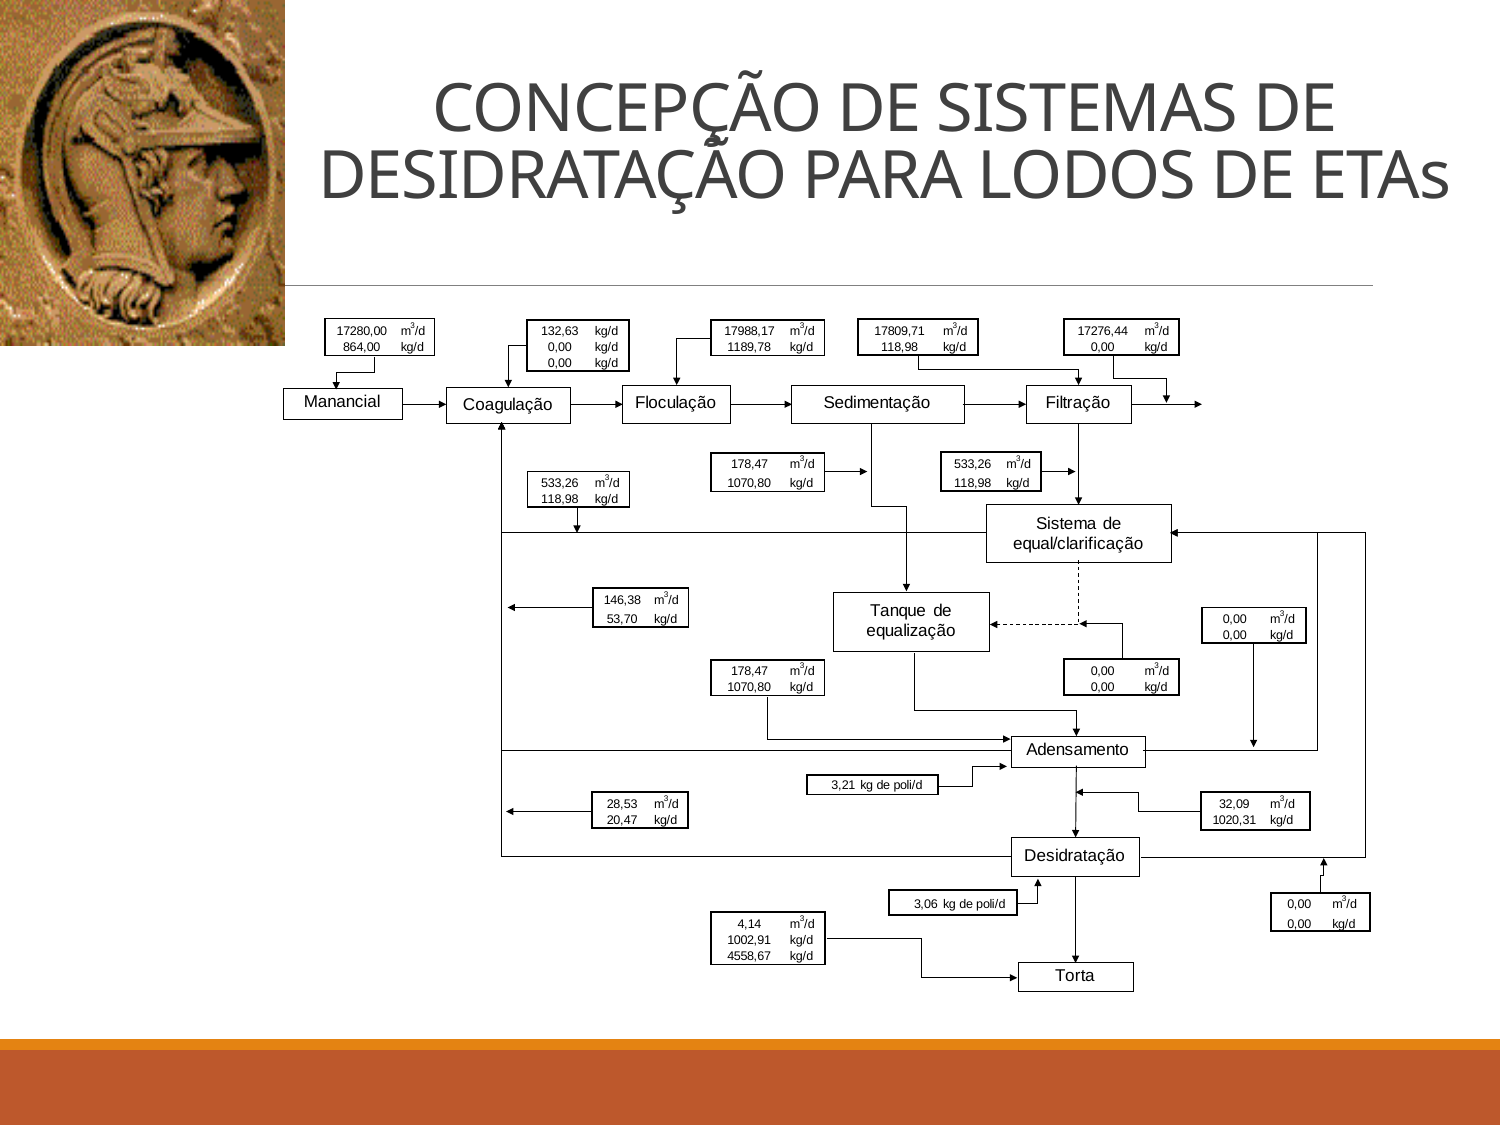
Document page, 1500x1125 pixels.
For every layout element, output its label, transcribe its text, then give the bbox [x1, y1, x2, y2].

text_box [265, 302, 1395, 1014]
picture [0, 0, 288, 351]
title CONCEPÇÃO DE SISTEMAS DE DESIDRATAÇÃO PARA LODOS DE ETAs [297, 38, 1483, 221]
